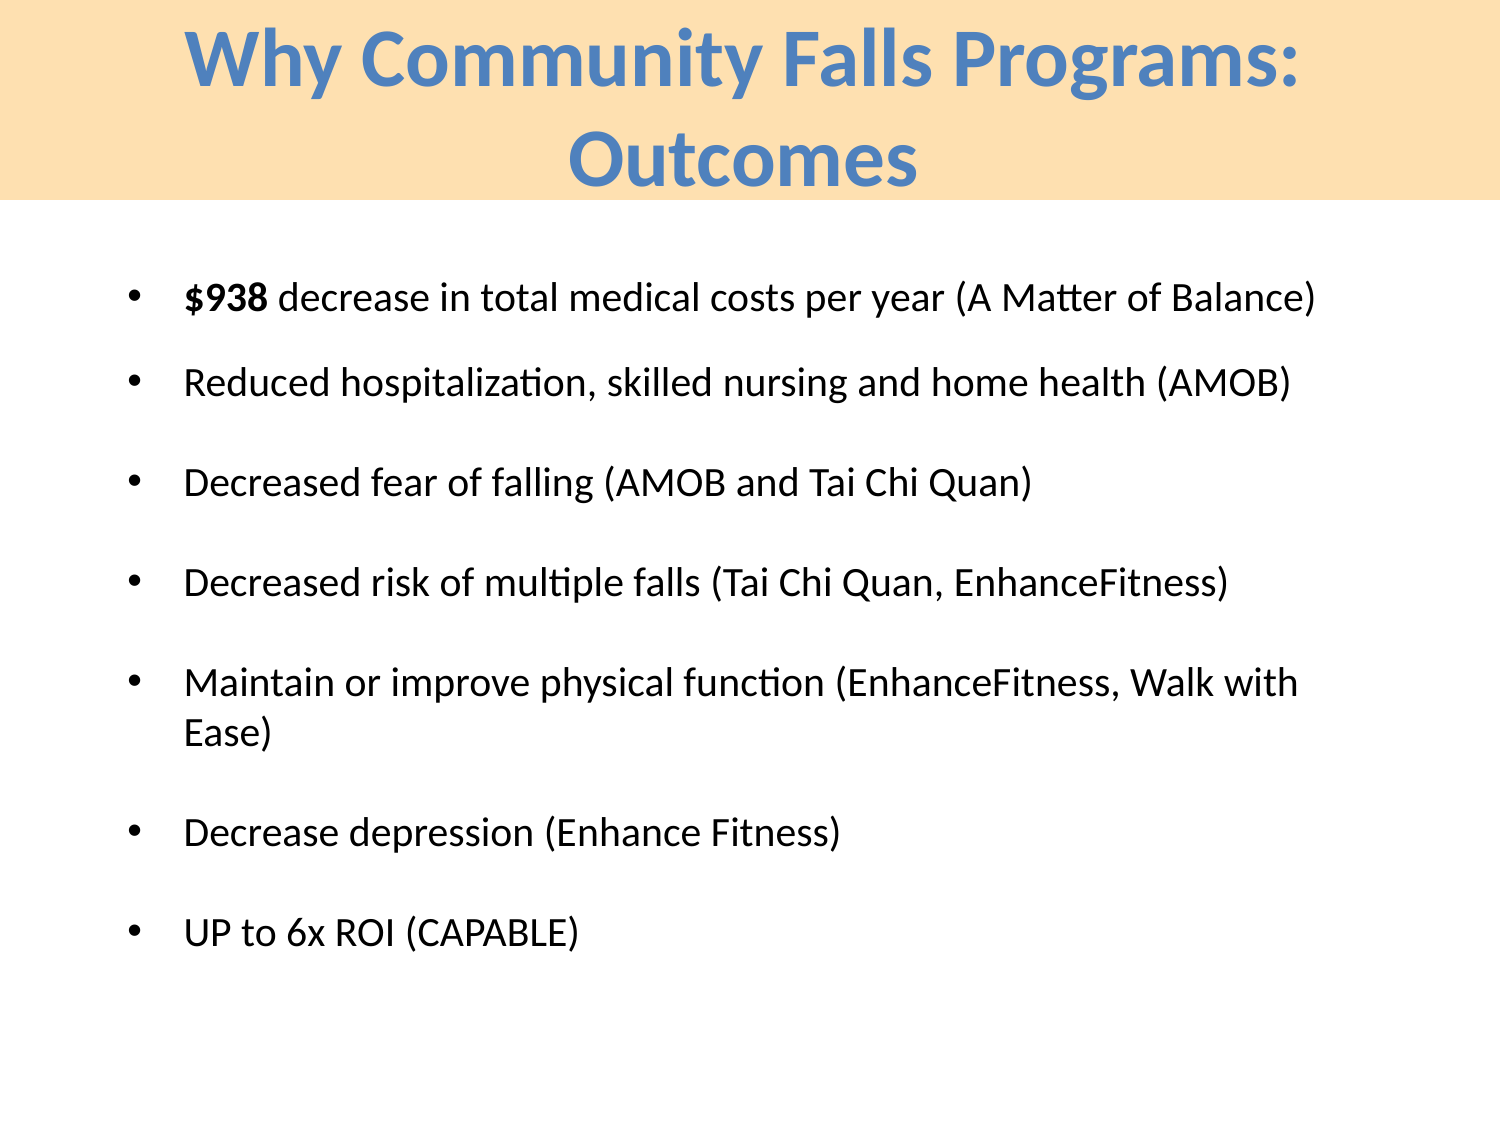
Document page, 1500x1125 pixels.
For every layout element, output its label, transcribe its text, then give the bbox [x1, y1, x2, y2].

text_box $938 decrease in total medical costs per year (A Matter of Balance) Reduced hospitalization, skilled nursing and home health (AMOB) Decreased fear of falling (AMOB and Tai Chi Quan) Decreased risk of multiple falls (Tai Chi Quan, EnhanceFitness) Maintain or improve physical function (EnhanceFitness, Walk with Ease) Decrease depression (Enhance Fitness) UP to 6x ROI (CAPABLE) [112, 262, 1375, 1063]
title Why Community Falls Programs: Outcomes [37, 3, 1450, 204]
text_box [0, 0, 1500, 202]
